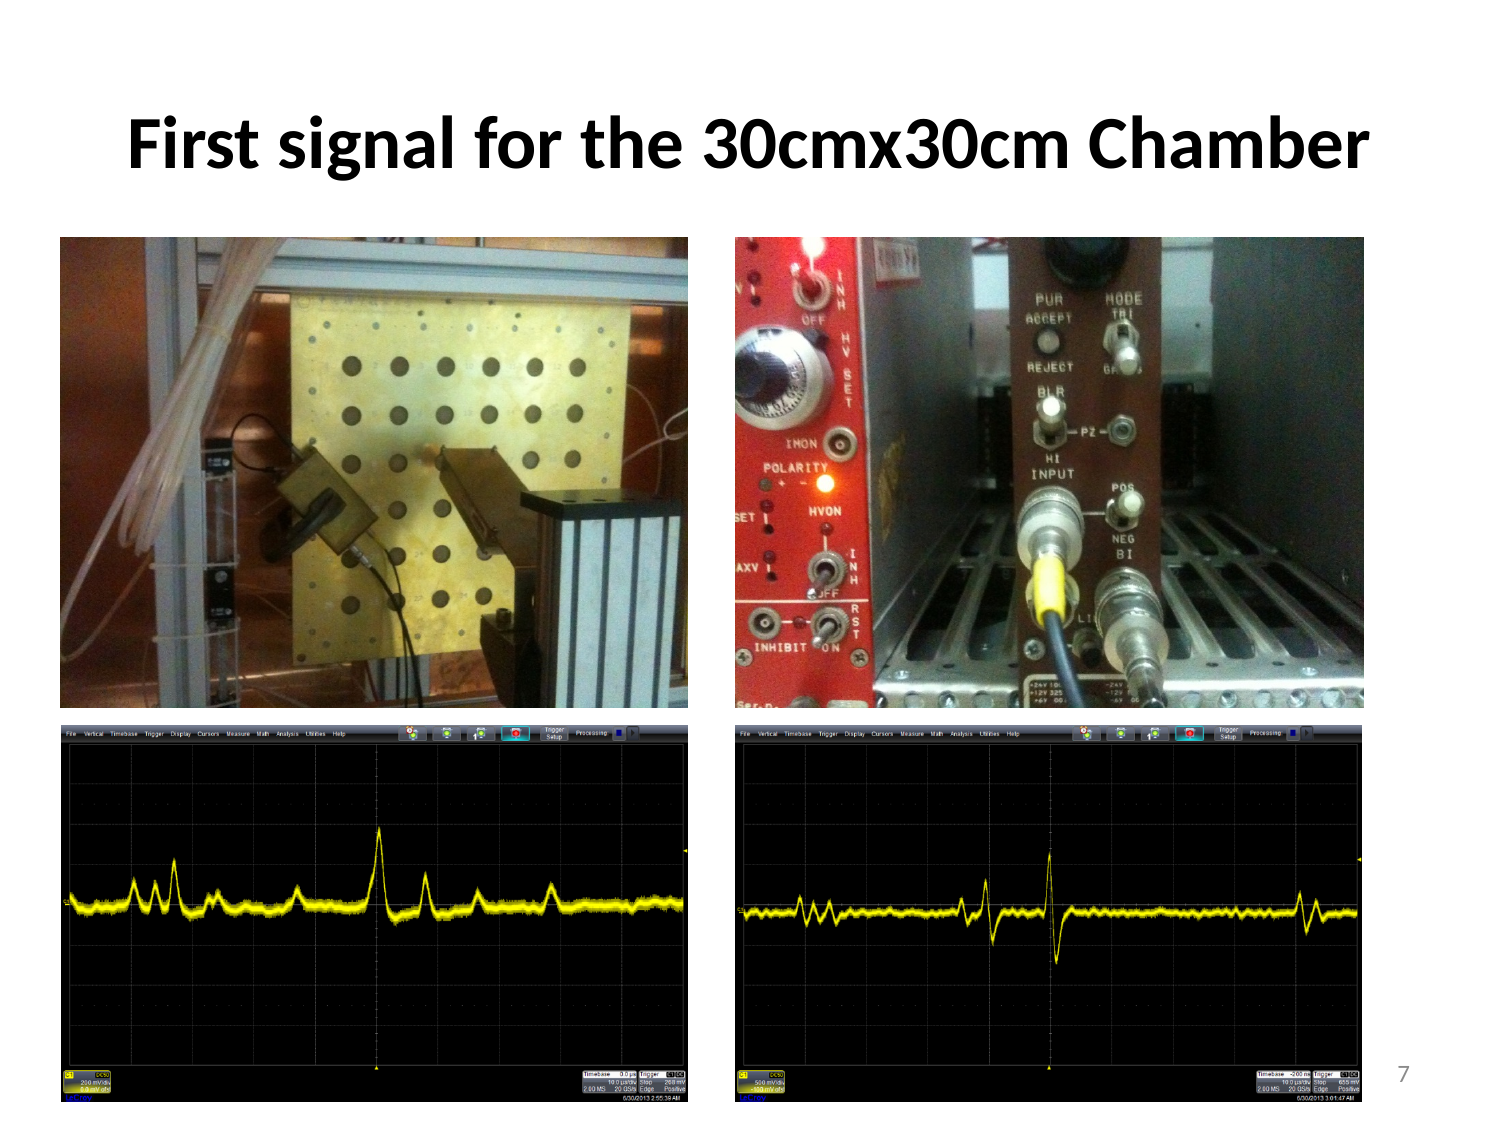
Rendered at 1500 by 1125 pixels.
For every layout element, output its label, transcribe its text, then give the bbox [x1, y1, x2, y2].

picture [59, 237, 688, 709]
picture [61, 725, 688, 1102]
title First signal for the 30cmx30cm Chamber [75, 45, 1425, 233]
slide_number 7 [1367, 1042, 1425, 1103]
picture [735, 725, 1363, 1102]
picture [735, 237, 1364, 709]
